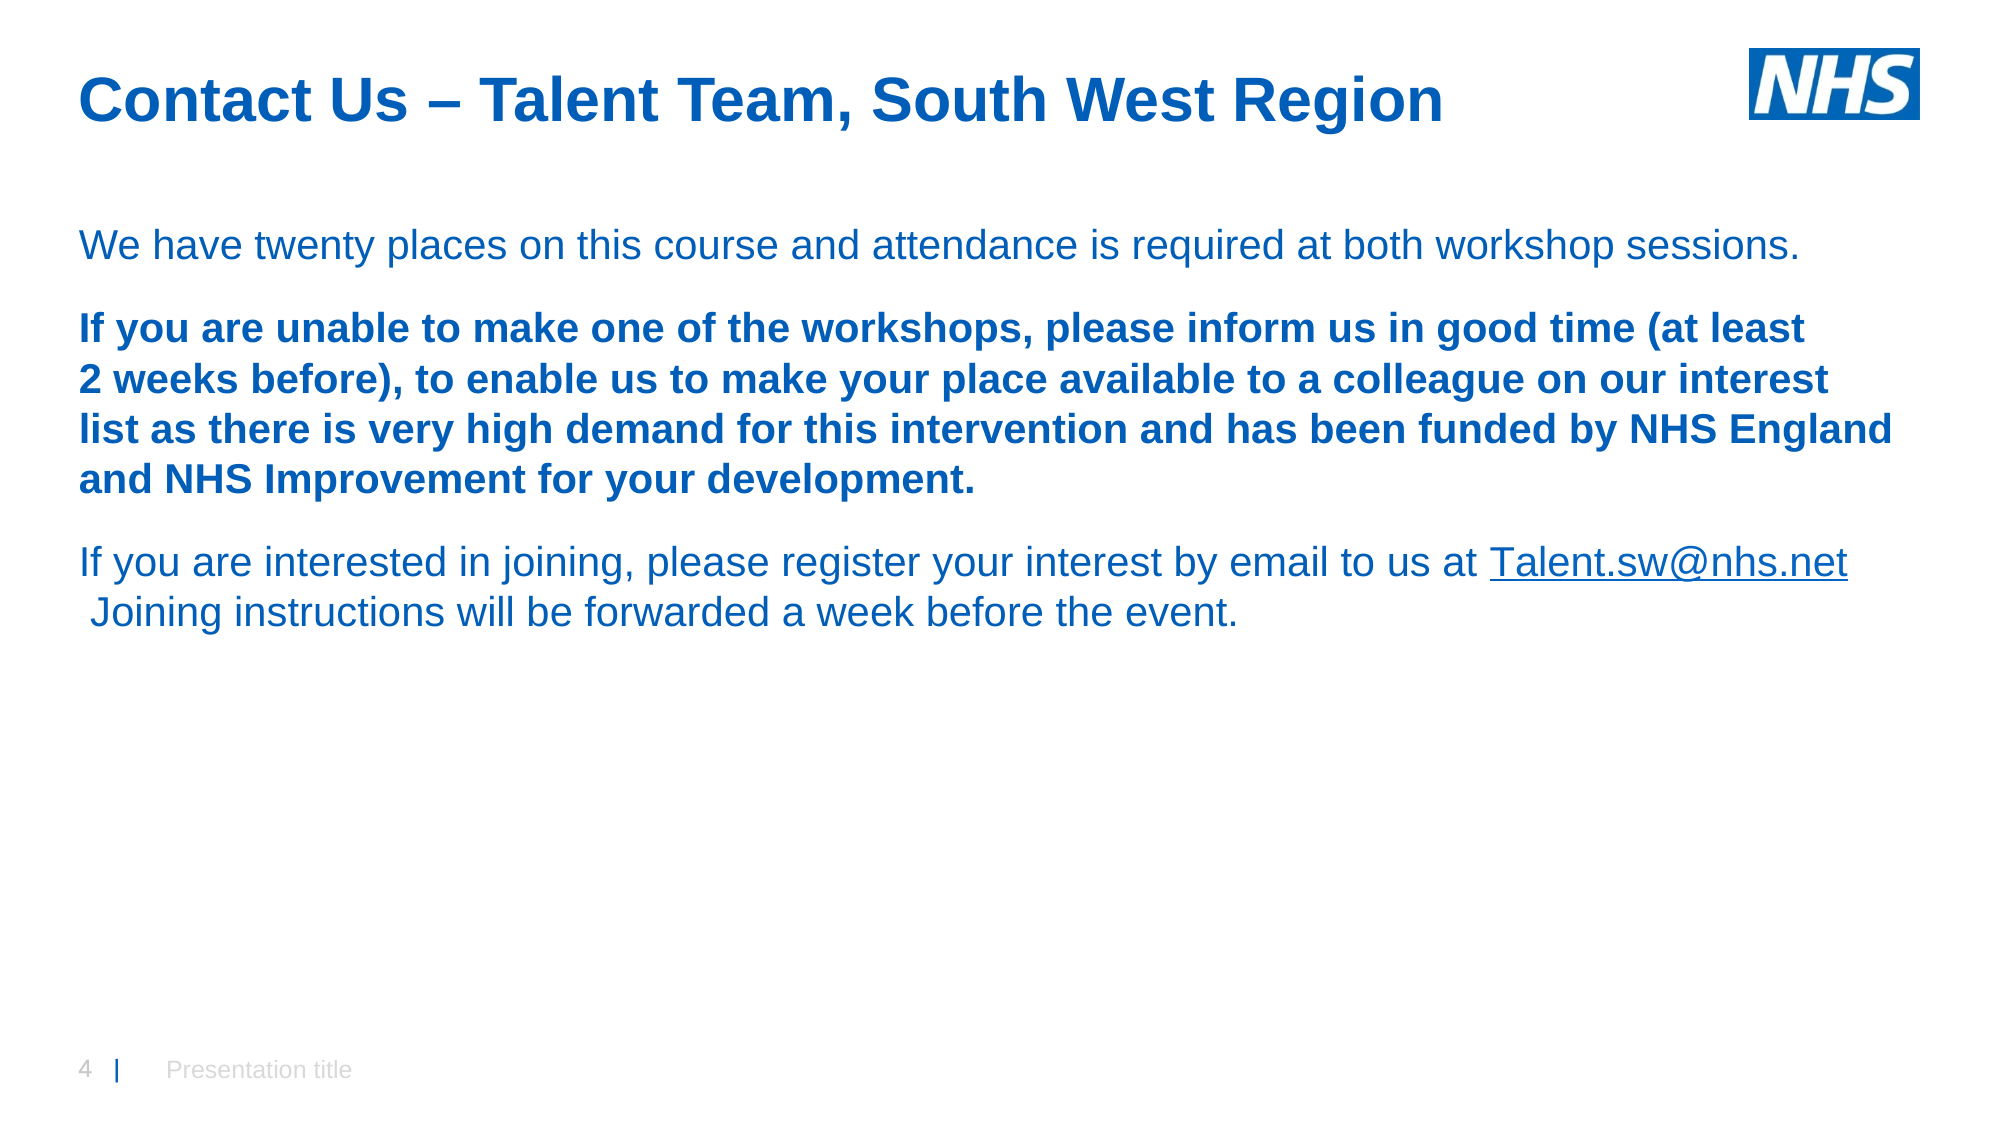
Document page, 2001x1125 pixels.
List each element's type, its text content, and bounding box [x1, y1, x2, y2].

list We have twenty places on this course and attendance is required at both workshop sessions. If you are unable to make one of the workshops, please inform us in good time (at least 2 weeks before), to enable us to make your place available to a colleague on our interest list as there is very high demand for this intervention and has been funded by NHS England and NHS Improvement for your development. If you are interested in joining, please register your interest by email to us at Talent.sw@nhs.net Joining instructions will be forwarded a week before the event. [63, 210, 1920, 1031]
title Contact Us – Talent Team, South West Region [63, 50, 1501, 151]
picture [1749, 48, 1920, 120]
footer Presentation title [151, 1038, 1403, 1099]
